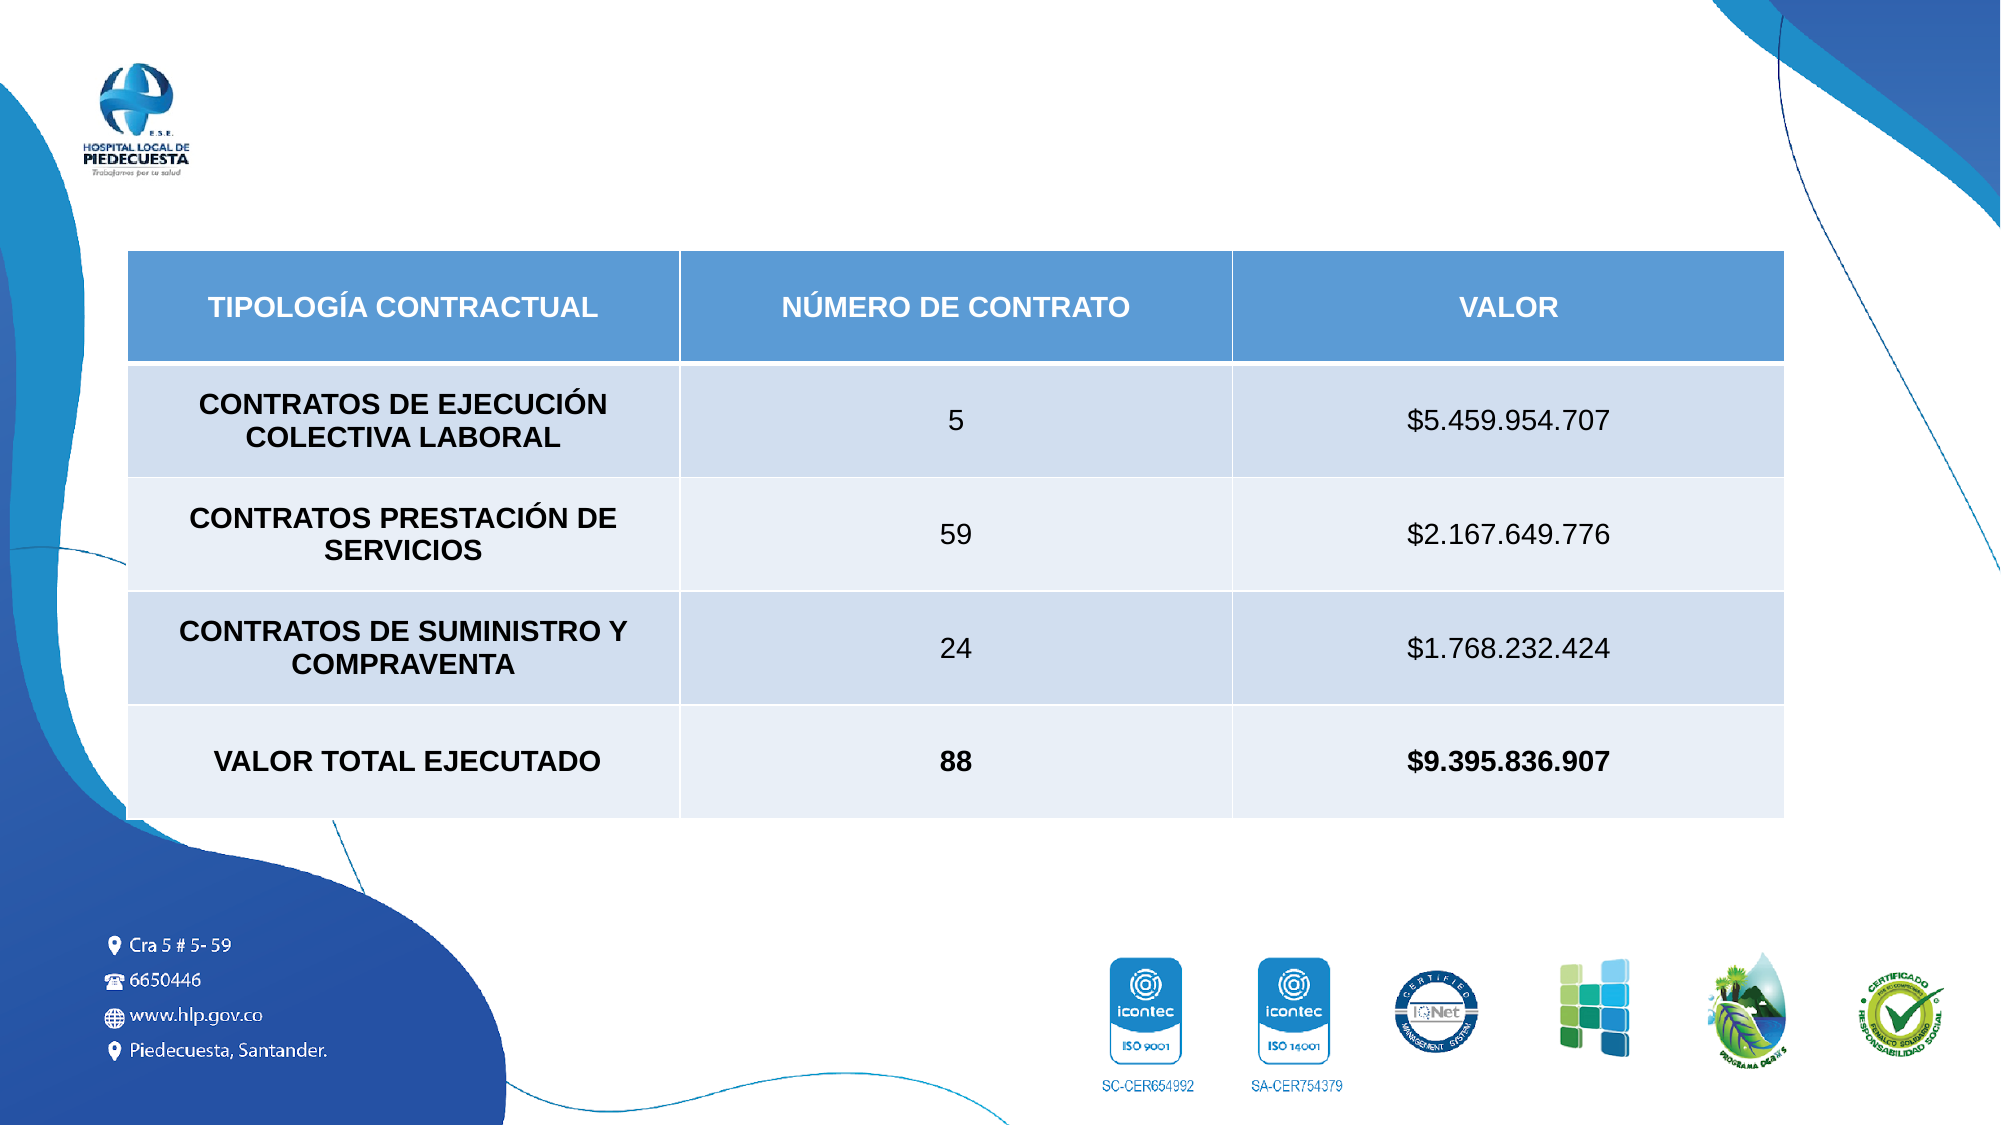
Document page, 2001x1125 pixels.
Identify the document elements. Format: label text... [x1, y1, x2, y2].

table_header NÚMERO DE CONTRATO [681, 251, 1232, 361]
table_cell $2.167.649.776 [1233, 478, 1784, 590]
table_cell CONTRATOS DE SUMINISTRO Y COMPRAVENTA [128, 592, 679, 704]
table_cell CONTRATOS PRESTACIÓN DE SERVICIOS [128, 478, 679, 590]
picture [0, 0, 2001, 1125]
table_cell CONTRATOS DE EJECUCIÓN COLECTIVA LABORAL [128, 366, 679, 477]
table_cell 5 [681, 366, 1232, 477]
table_header VALOR [1233, 251, 1784, 361]
table_cell 24 [681, 592, 1232, 704]
table_cell 59 [681, 478, 1232, 590]
table_cell $9.395.836.907 [1233, 706, 1784, 818]
table_cell $5.459.954.707 [1233, 366, 1784, 477]
table_cell VALOR TOTAL EJECUTADO [128, 706, 679, 818]
table_header TIPOLOGÍA CONTRACTUAL [128, 251, 679, 361]
table_cell $1.768.232.424 [1233, 592, 1784, 704]
table_cell 88 [681, 706, 1232, 818]
